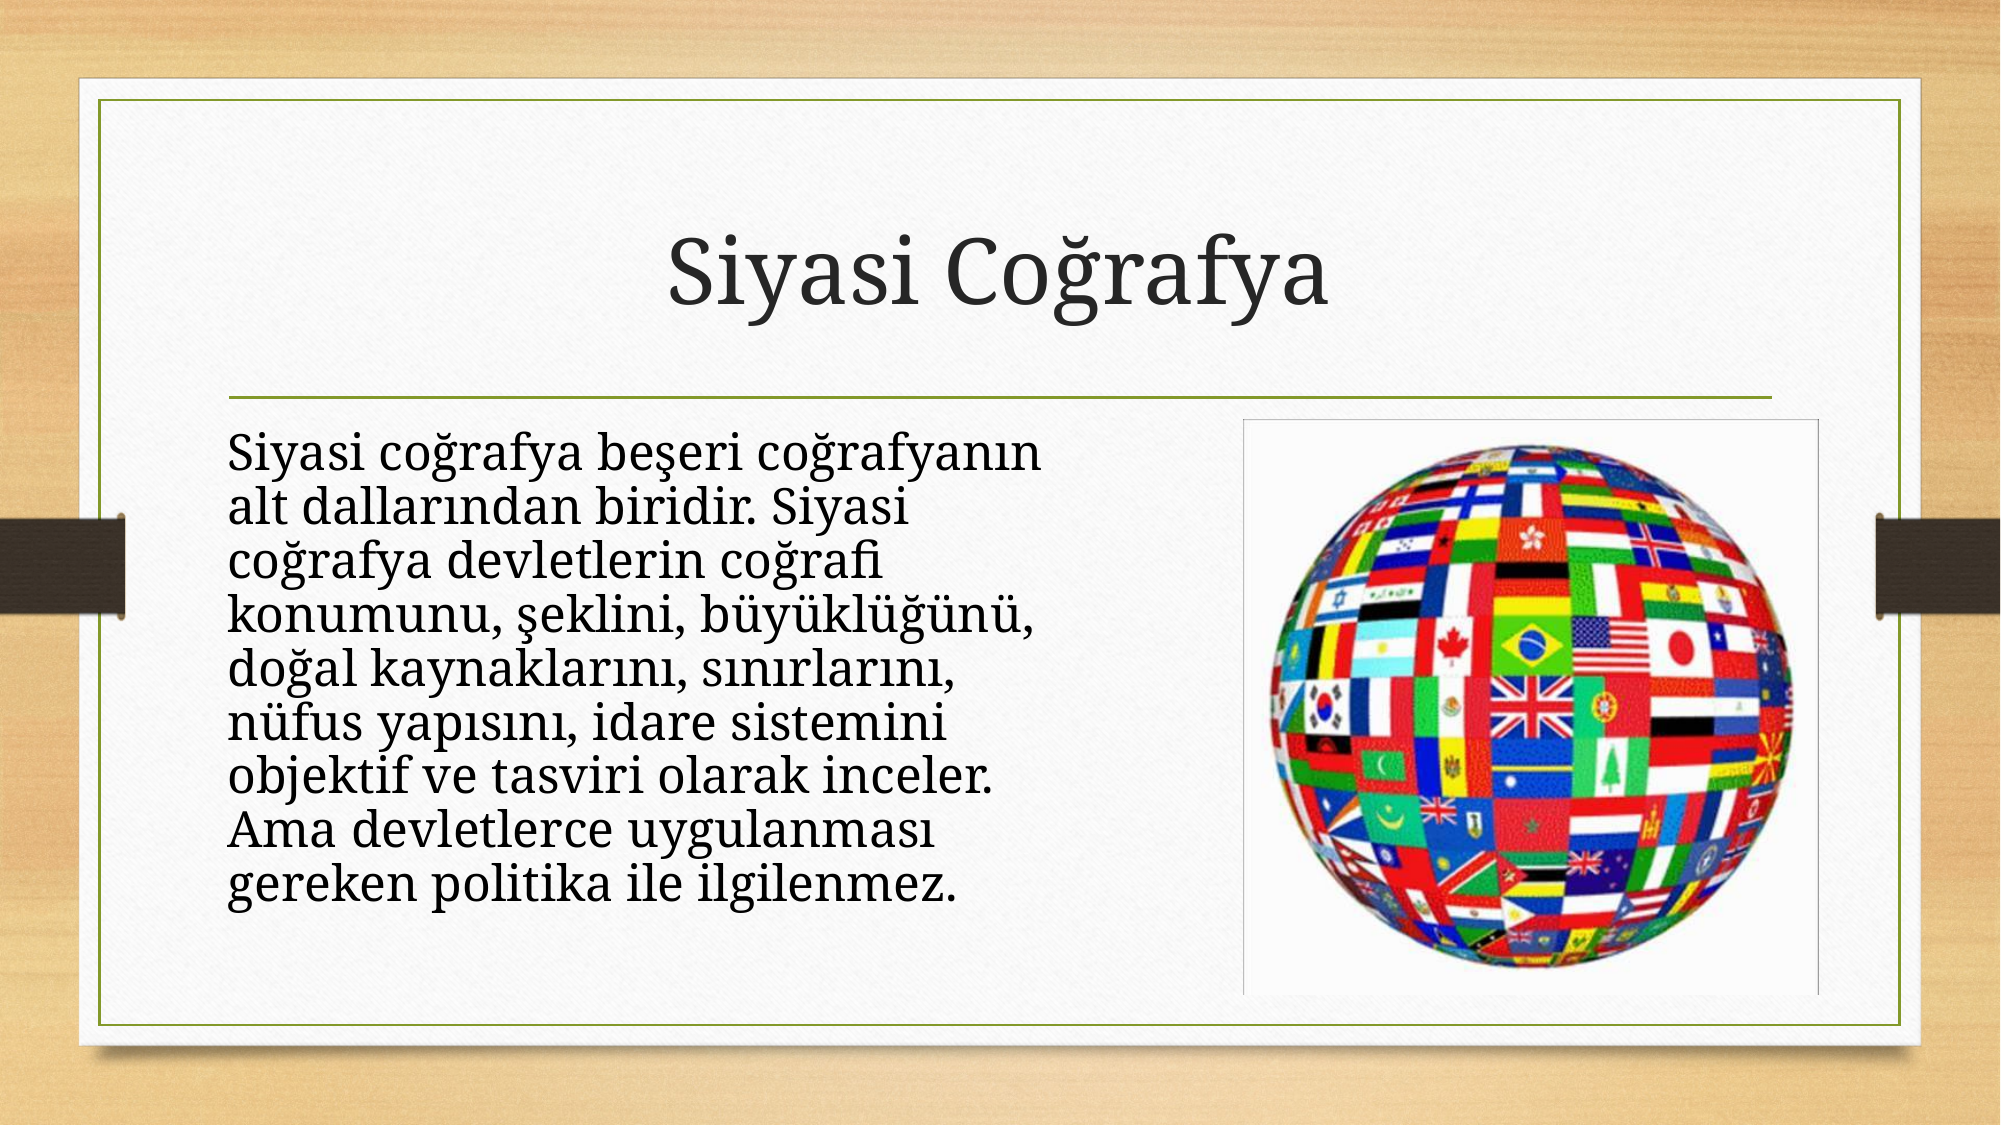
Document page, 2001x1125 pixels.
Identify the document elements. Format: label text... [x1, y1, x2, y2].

list Siyasi coğrafya beşeri coğrafyanın alt dallarından biridir. Siyasi coğrafya devletlerin coğrafi konumunu, şeklini, büyüklüğünü, doğal kaynaklarını, sınırlarını, nüfus yapısını, idare sistemini objektif ve tasviri olarak inceler. Ama devletlerce uygulanması gereken politika ile ilgilenmez. [212, 419, 1115, 964]
title Siyasi Coğrafya [212, 161, 1788, 375]
picture [0, 0, 2001, 1125]
